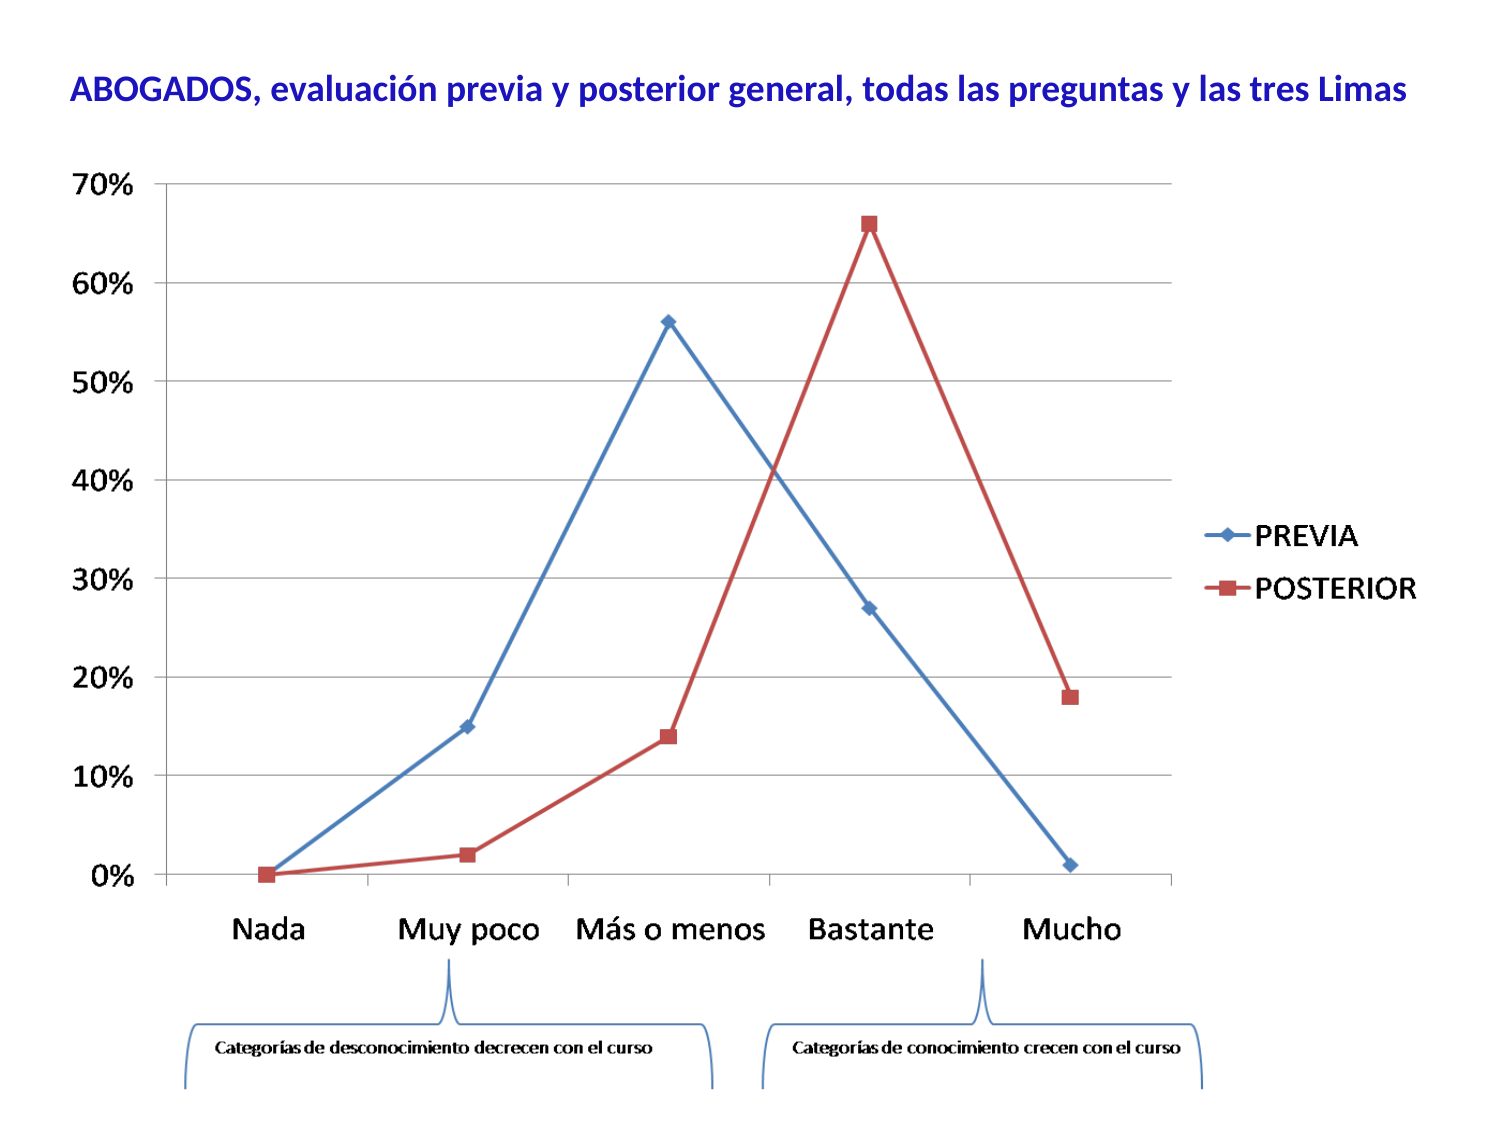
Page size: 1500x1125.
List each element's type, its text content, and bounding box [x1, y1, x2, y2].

text_box ABOGADOS, evaluación previa y posterior general, todas las preguntas y las tres Limas [54, 56, 1433, 117]
picture [46, 152, 1442, 1091]
